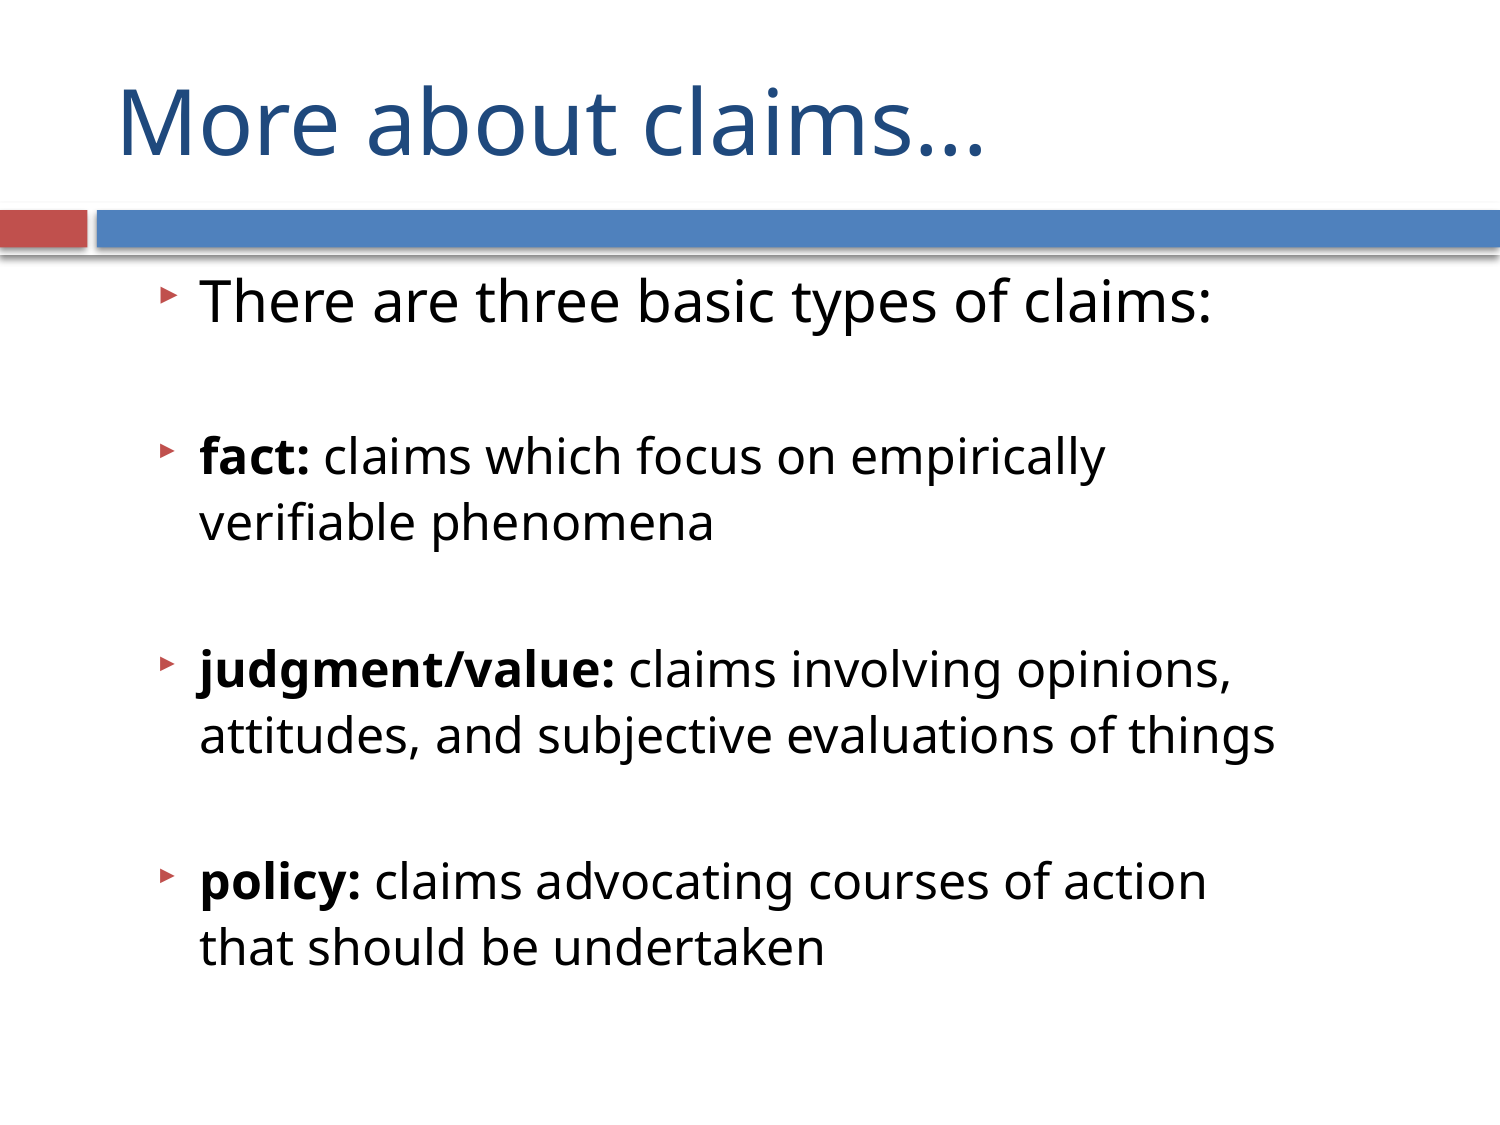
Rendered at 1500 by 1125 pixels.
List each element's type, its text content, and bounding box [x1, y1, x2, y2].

title More about claims... [100, 37, 1438, 200]
list There are three basic types of claims: fact: claims which focus on empirically verifiable phenomena judgment/value: claims involving opinions, attitudes, and subjective evaluations of things policy: claims advocating courses of action that should be undertaken [125, 249, 1313, 1025]
